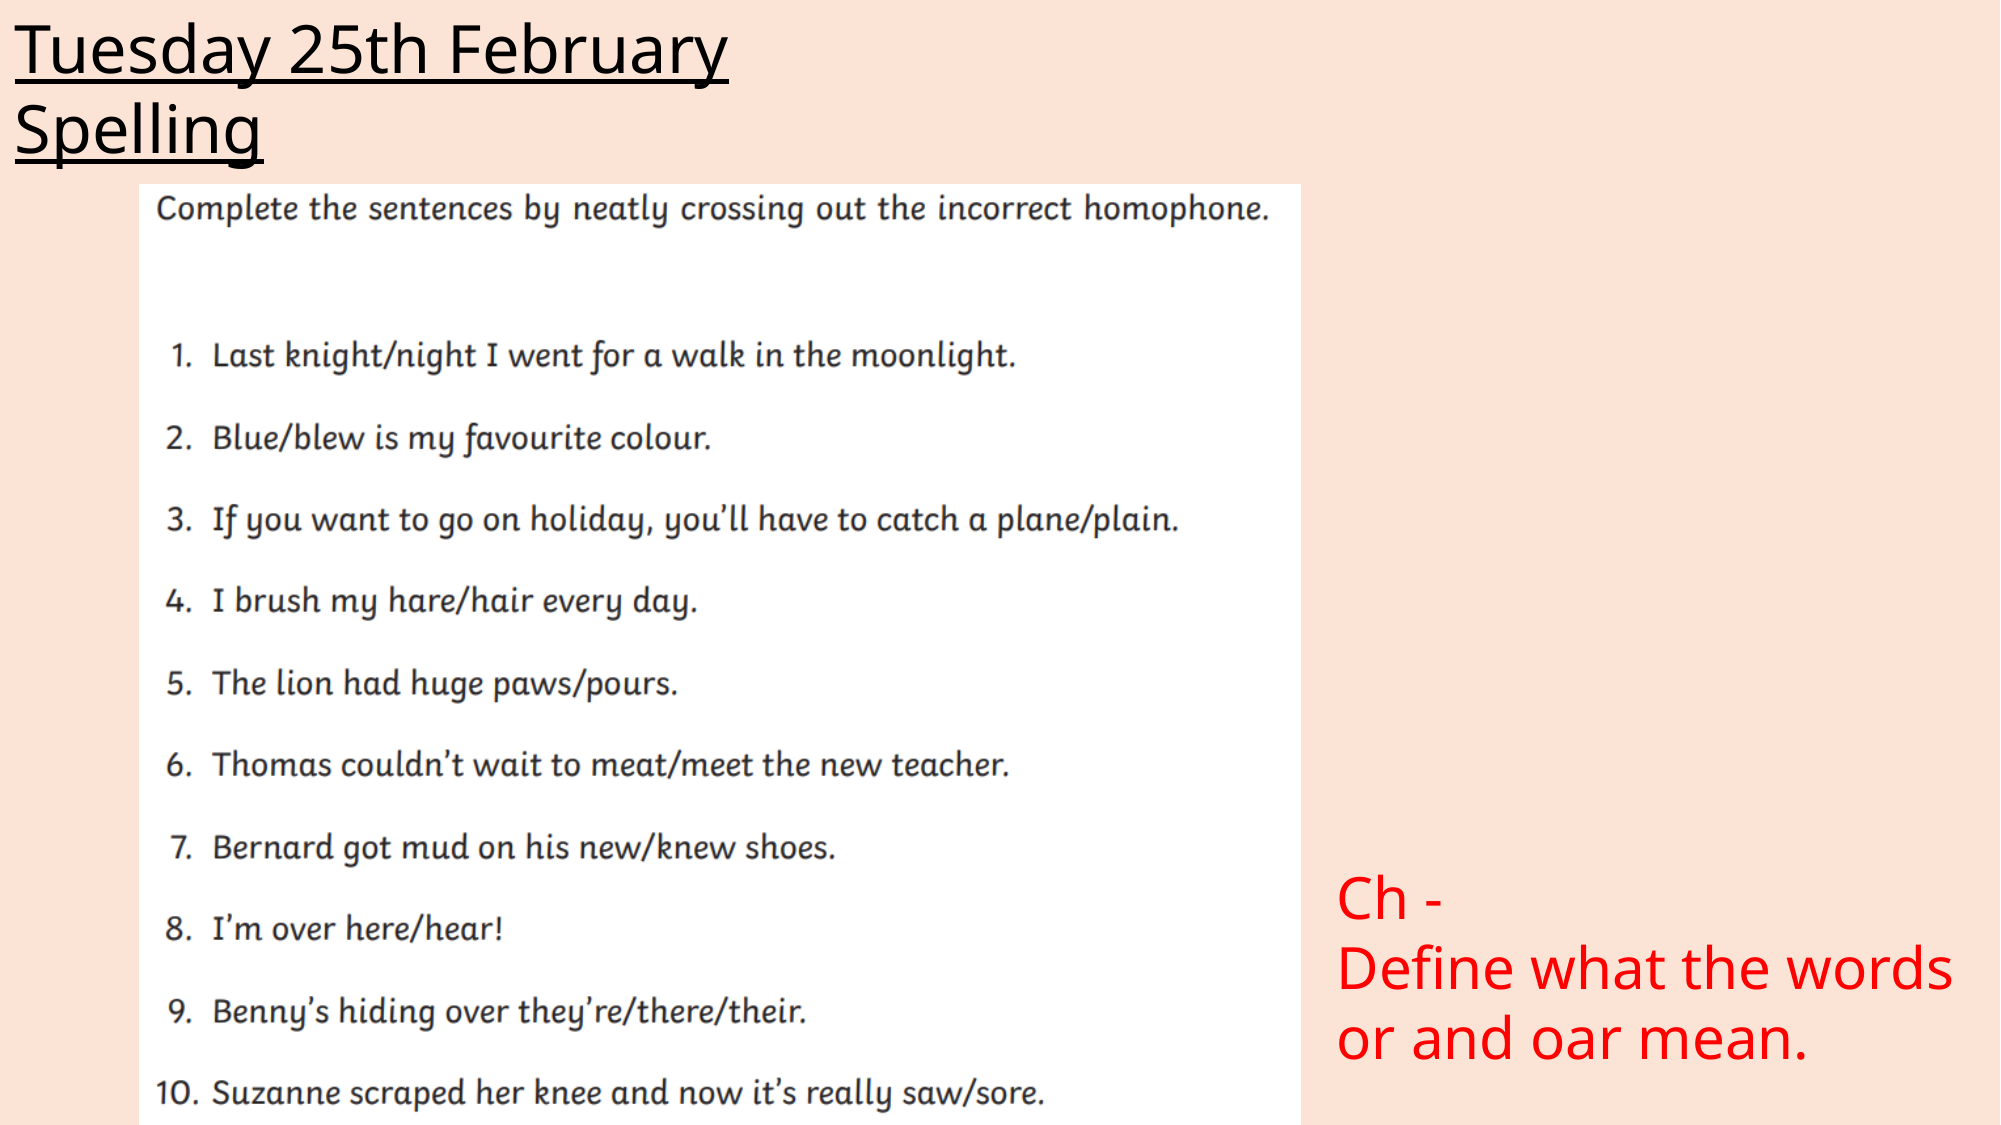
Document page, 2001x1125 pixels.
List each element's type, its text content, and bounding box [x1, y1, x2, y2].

text_box Ch - Define what the words or and oar mean. [1321, 853, 1983, 1079]
text_box Tuesday 25th February​ Spelling [0, 0, 1426, 175]
picture [139, 184, 1302, 1125]
